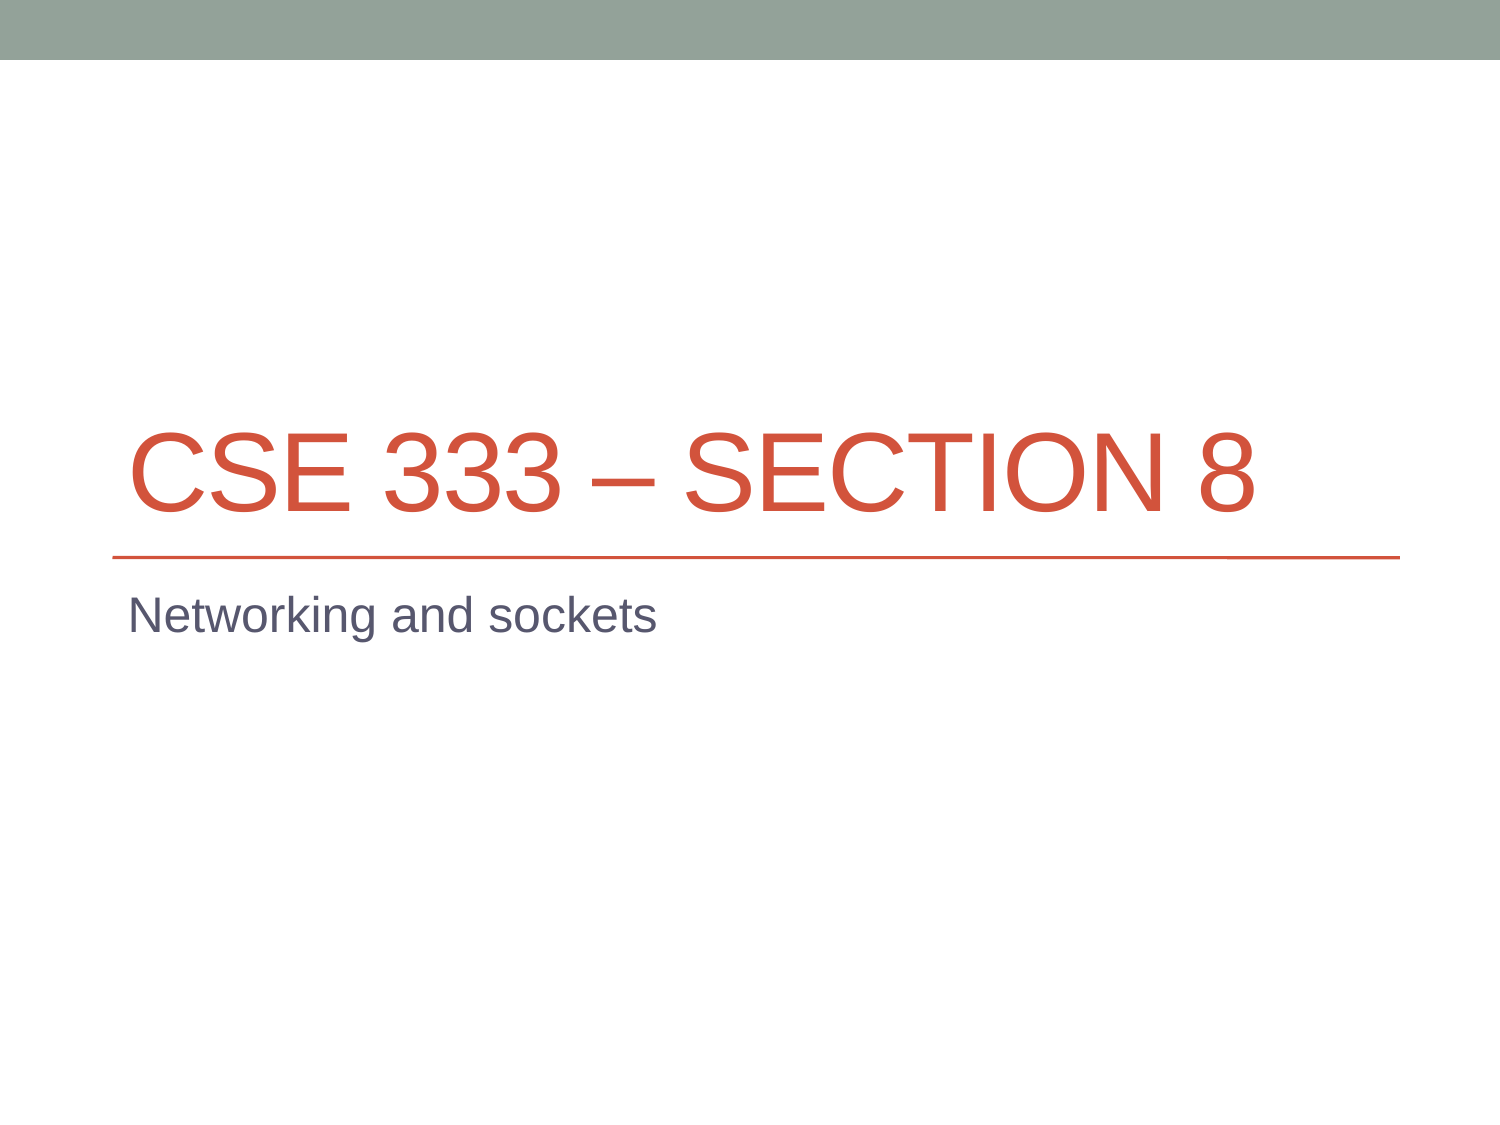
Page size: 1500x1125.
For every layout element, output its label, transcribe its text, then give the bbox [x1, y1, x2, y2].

subtitle Networking and sockets [112, 575, 1163, 863]
title CSE 333 – Section 8 [112, 224, 1400, 542]
